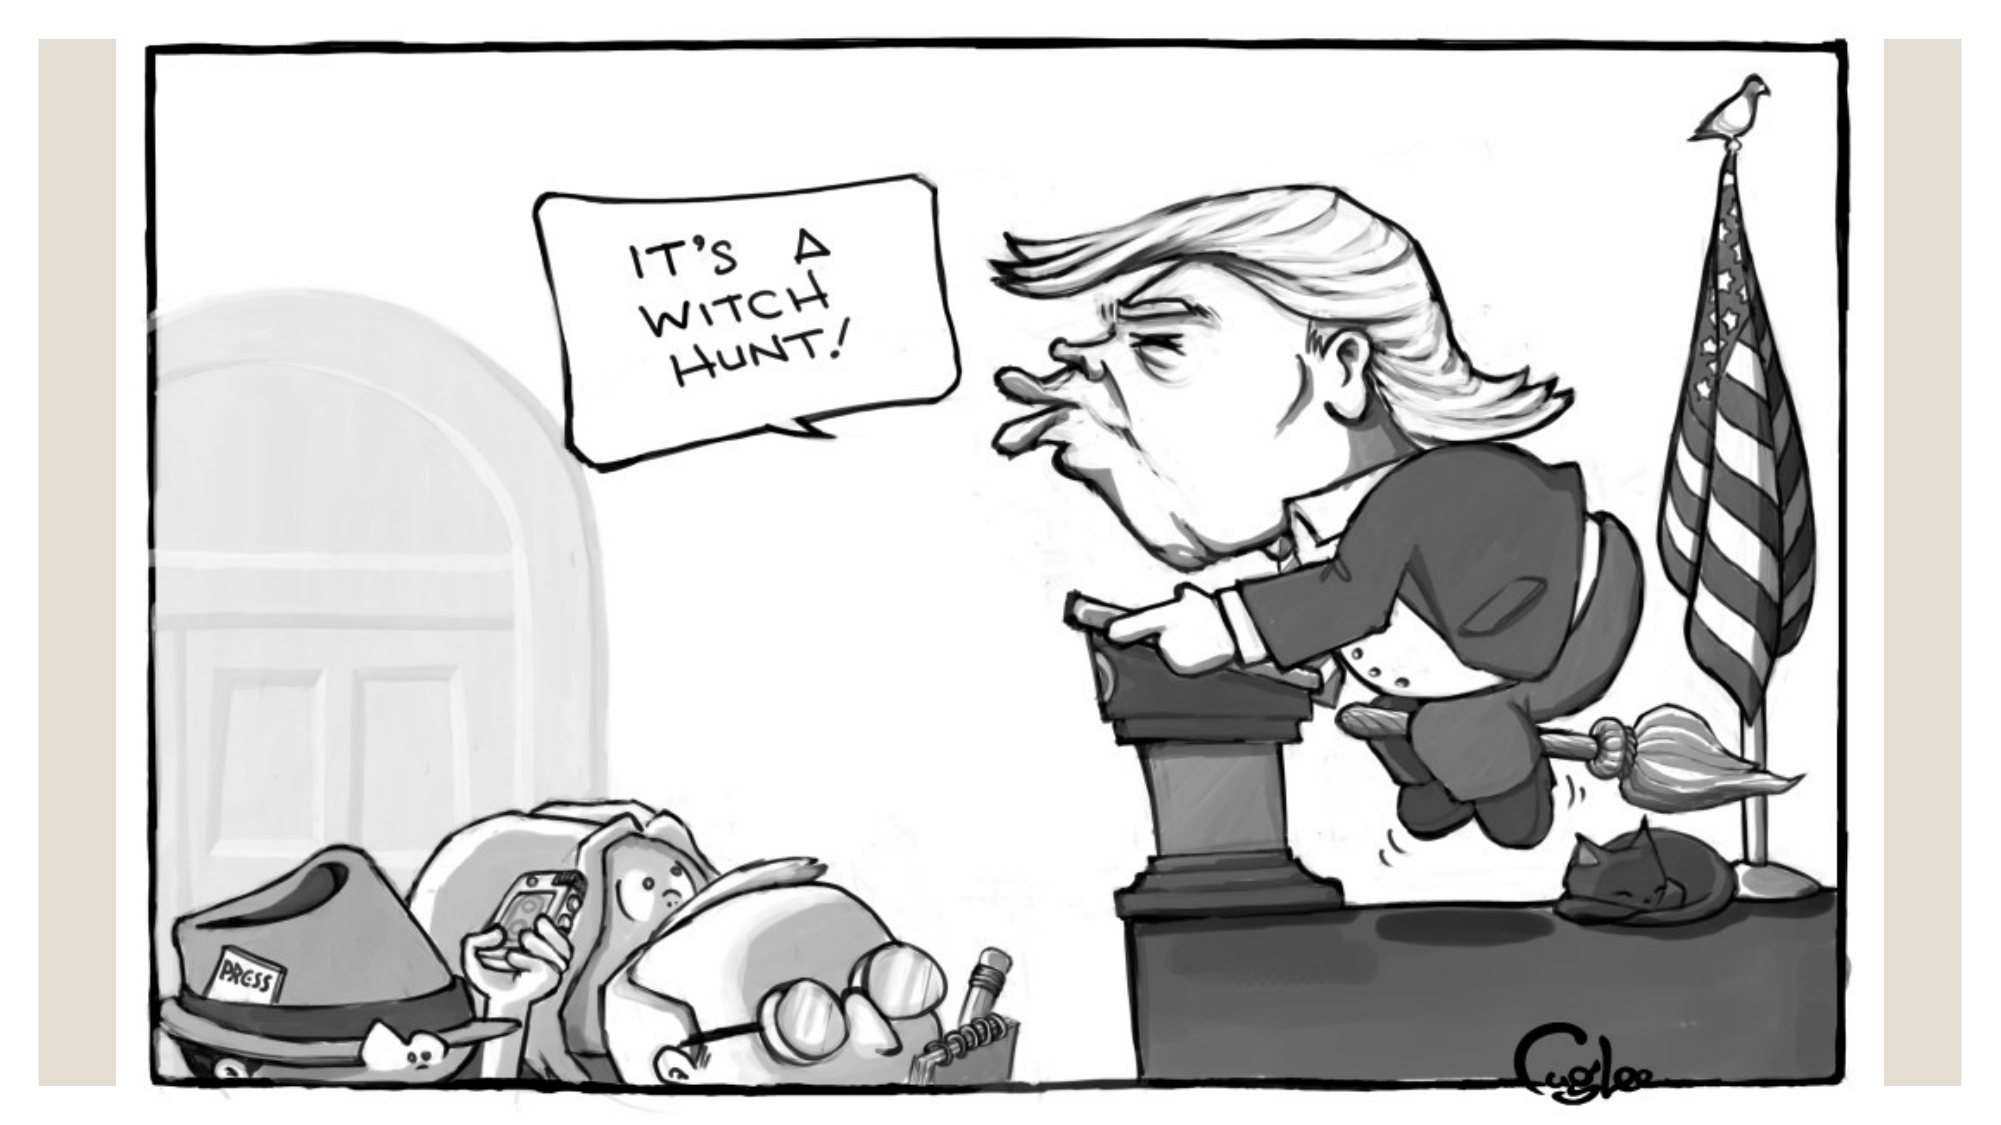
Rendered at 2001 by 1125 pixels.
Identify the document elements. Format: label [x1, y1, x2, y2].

picture [116, 0, 1884, 1123]
